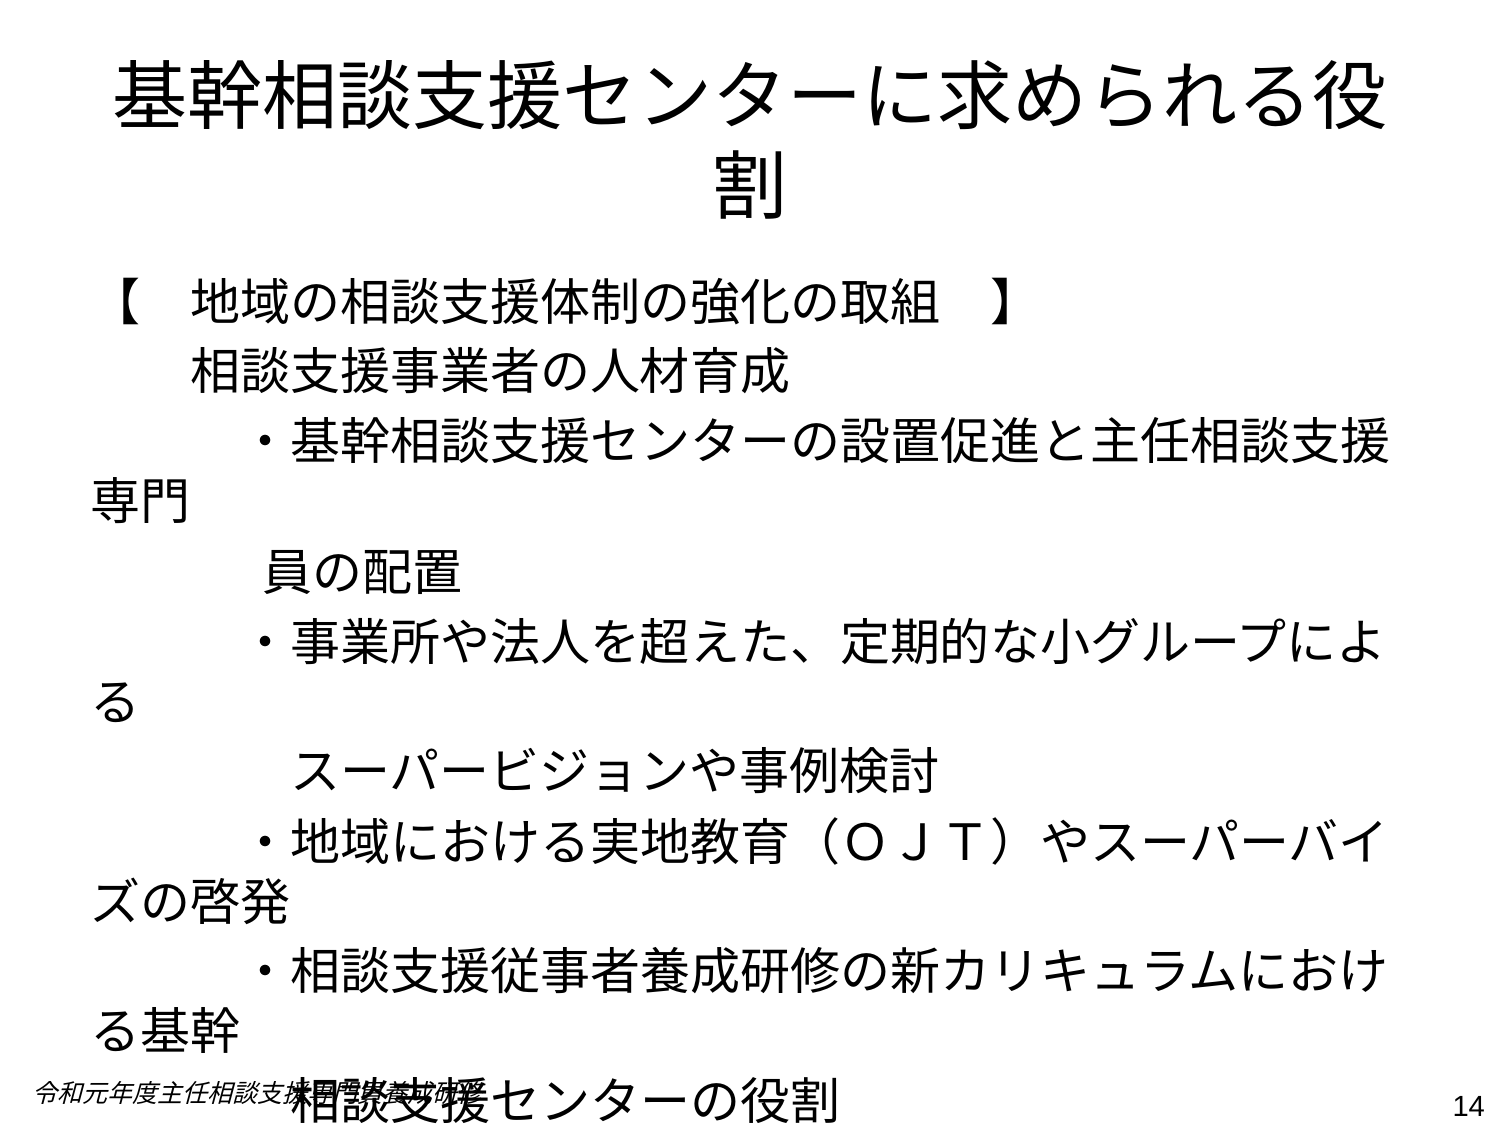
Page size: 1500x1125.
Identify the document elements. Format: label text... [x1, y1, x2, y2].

text_box 令和元年度主任相談支援専門員養成研修 [17, 1070, 609, 1116]
title 基幹相談支援センターに求められる役割 [75, 45, 1425, 233]
list 【 地域の相談支援体制の強化の取組 】 相談支援事業者の人材育成 ・基幹相談支援センターの設置促進と主任相談支援専門 員の配置 ・事業所や法人を超えた、定期的な小グループによる スーパービジョンや事例検討 ・地域における実地教育（ＯＪＴ）やスーパーバイズの啓発 ・相談支援従事者養成研修の新カリキュラムにおける基幹 相談支援センターの役割 ・地域に応じた研修の開催 などなど・・・ [75, 262, 1425, 1035]
slide_number 14 [1149, 1079, 1500, 1125]
